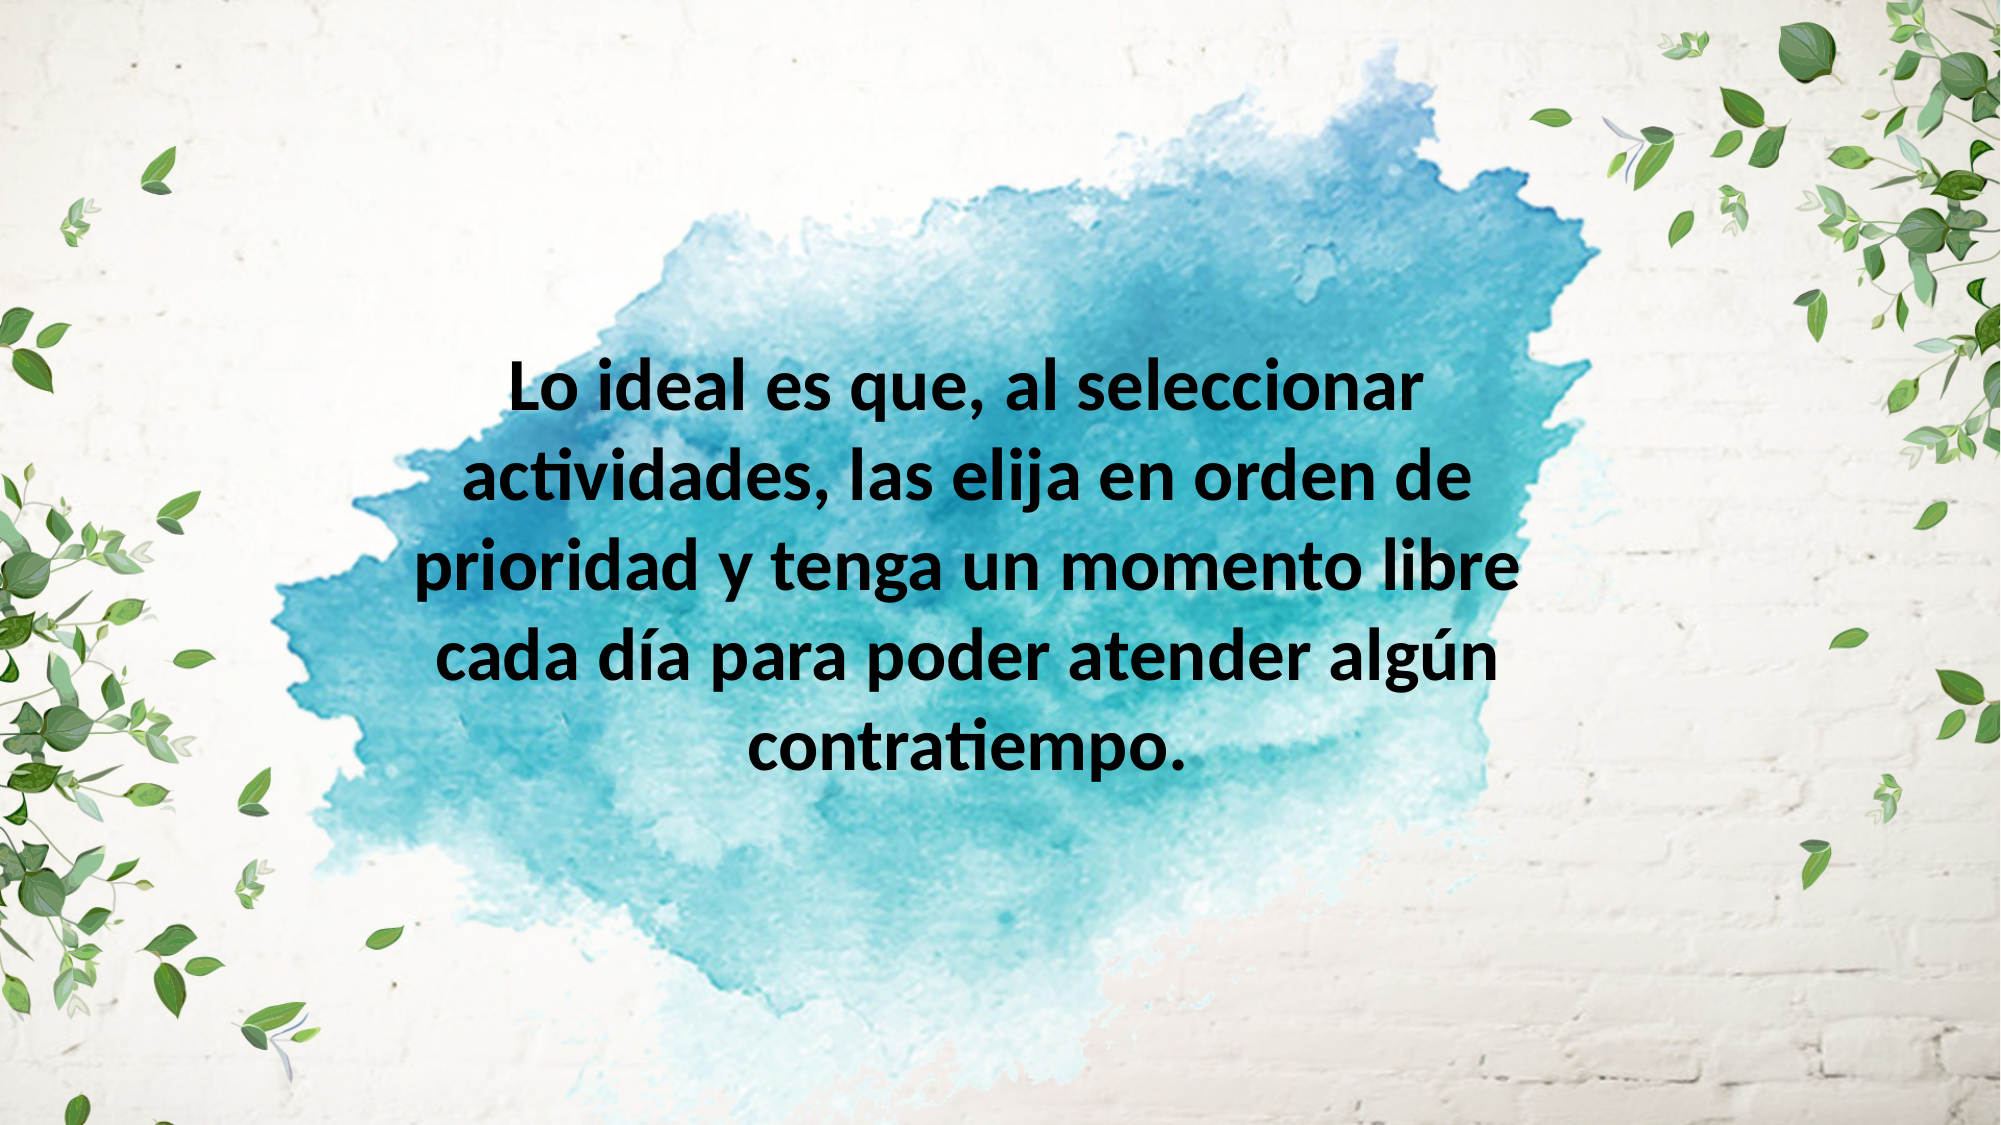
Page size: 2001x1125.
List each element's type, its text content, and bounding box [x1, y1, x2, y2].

picture [0, 0, 2001, 1125]
text_box Lo ideal es que, al seleccionar actividades, las elija en orden de prioridad y tenga un momento libre cada día para poder atender algún contratiempo. [367, 327, 1569, 793]
